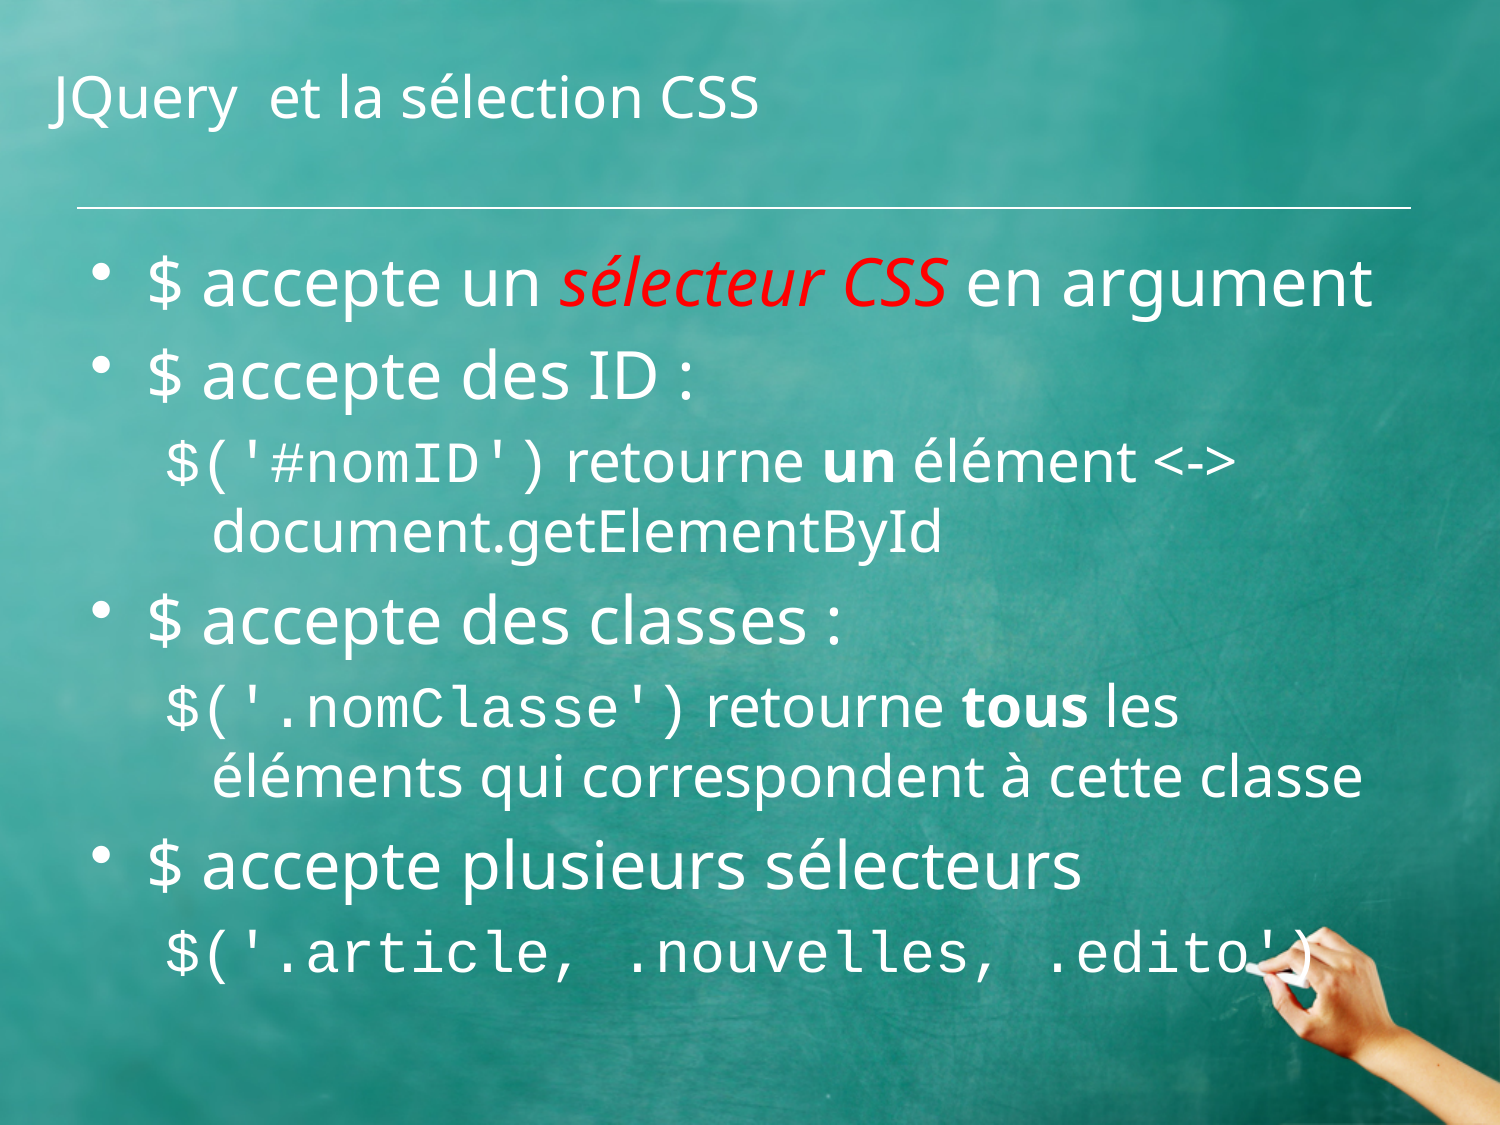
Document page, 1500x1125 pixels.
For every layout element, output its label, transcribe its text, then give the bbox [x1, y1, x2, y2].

picture [0, 0, 1500, 1125]
title JQuery et la sélection CSS [39, 35, 1471, 154]
list $ accepte un sélecteur CSS en argument $ accepte des ID : $('#nomID') retourne un élément <-> document.getElementById $ accepte des classes : $('.nomClasse') retourne tous les éléments qui correspondent à cette classe $ accepte plusieurs sélecteurs $('.article, .nouvelles, .edito') [75, 231, 1425, 1024]
